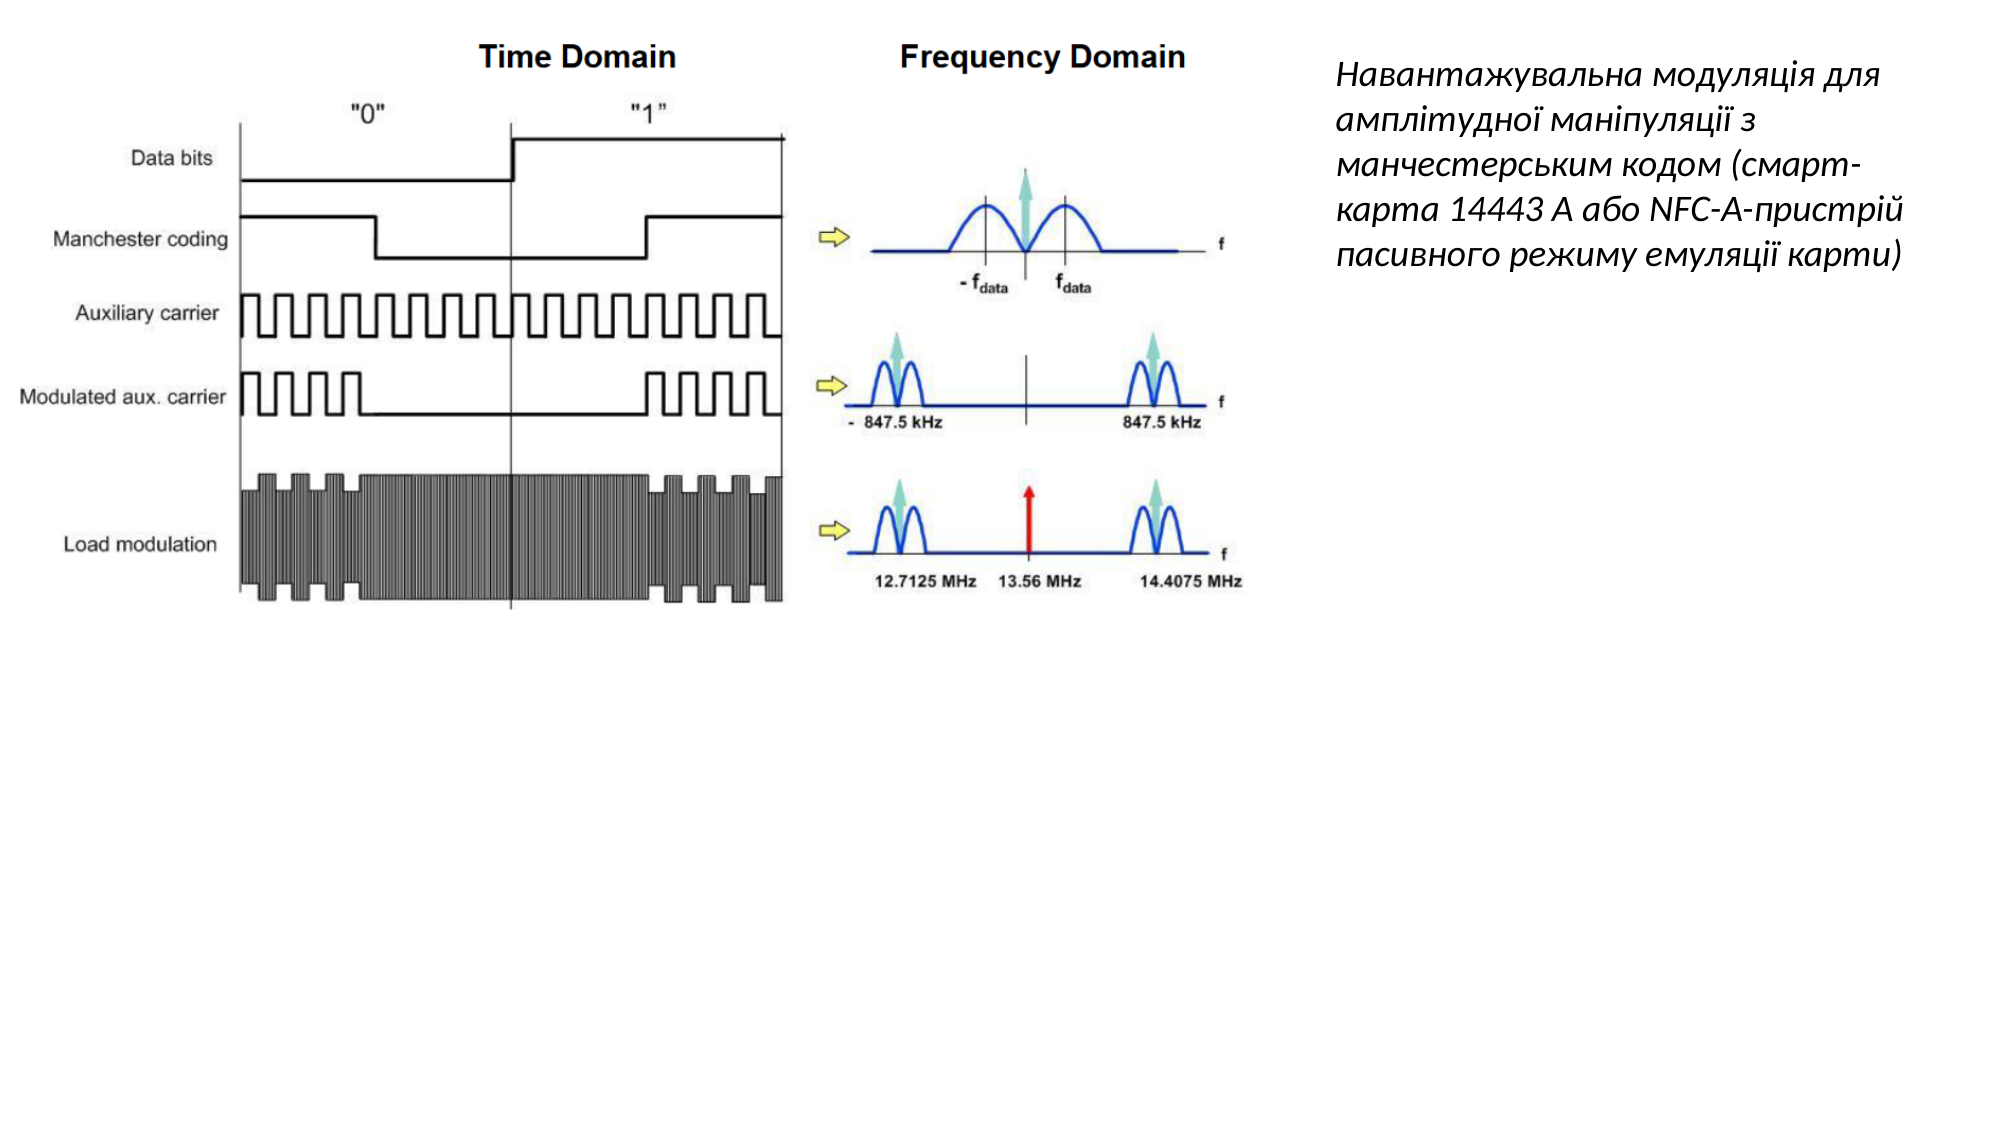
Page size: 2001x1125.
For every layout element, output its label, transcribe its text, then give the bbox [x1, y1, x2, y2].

text_box Навантажувальна модуляція для амплітудної маніпуляції з манчестерським кодом (смарт-карта 14443 A або NFC-A-пристрій пасивного режиму емуляції карти) [1320, 41, 1964, 281]
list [13, 25, 1253, 610]
